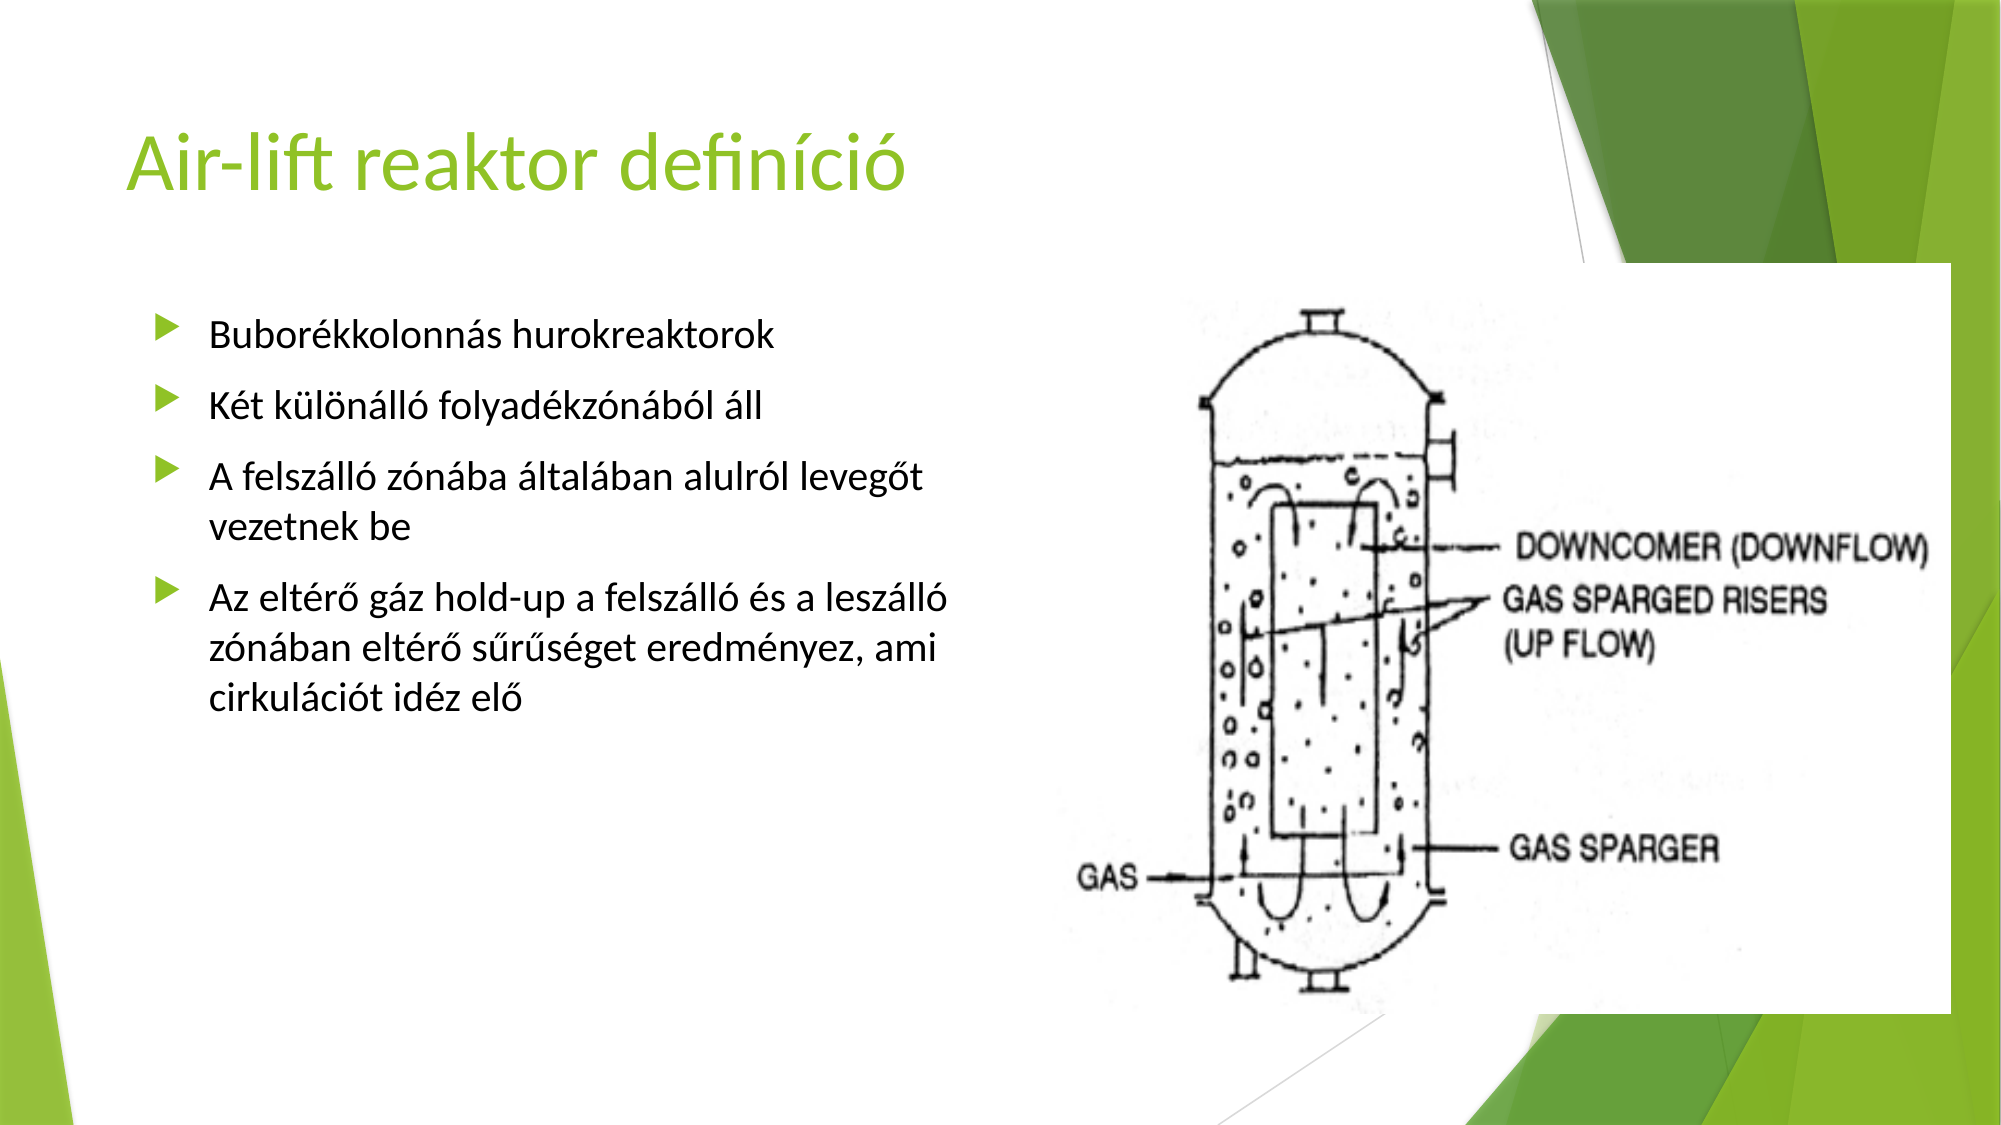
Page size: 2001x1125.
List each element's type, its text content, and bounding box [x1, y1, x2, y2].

title Air-lift reaktor definíció [111, 99, 1522, 317]
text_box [1037, 262, 1952, 1014]
list Buborékkolonnás hurokreaktorok Két különálló folyadékzónából áll A felszálló zónába általában alulról levegőt vezetnek be Az eltérő gáz hold-up a felszálló és a leszálló zónában eltérő sűrűséget eredményez, ami cirkulációt idéz elő [137, 299, 1032, 1014]
